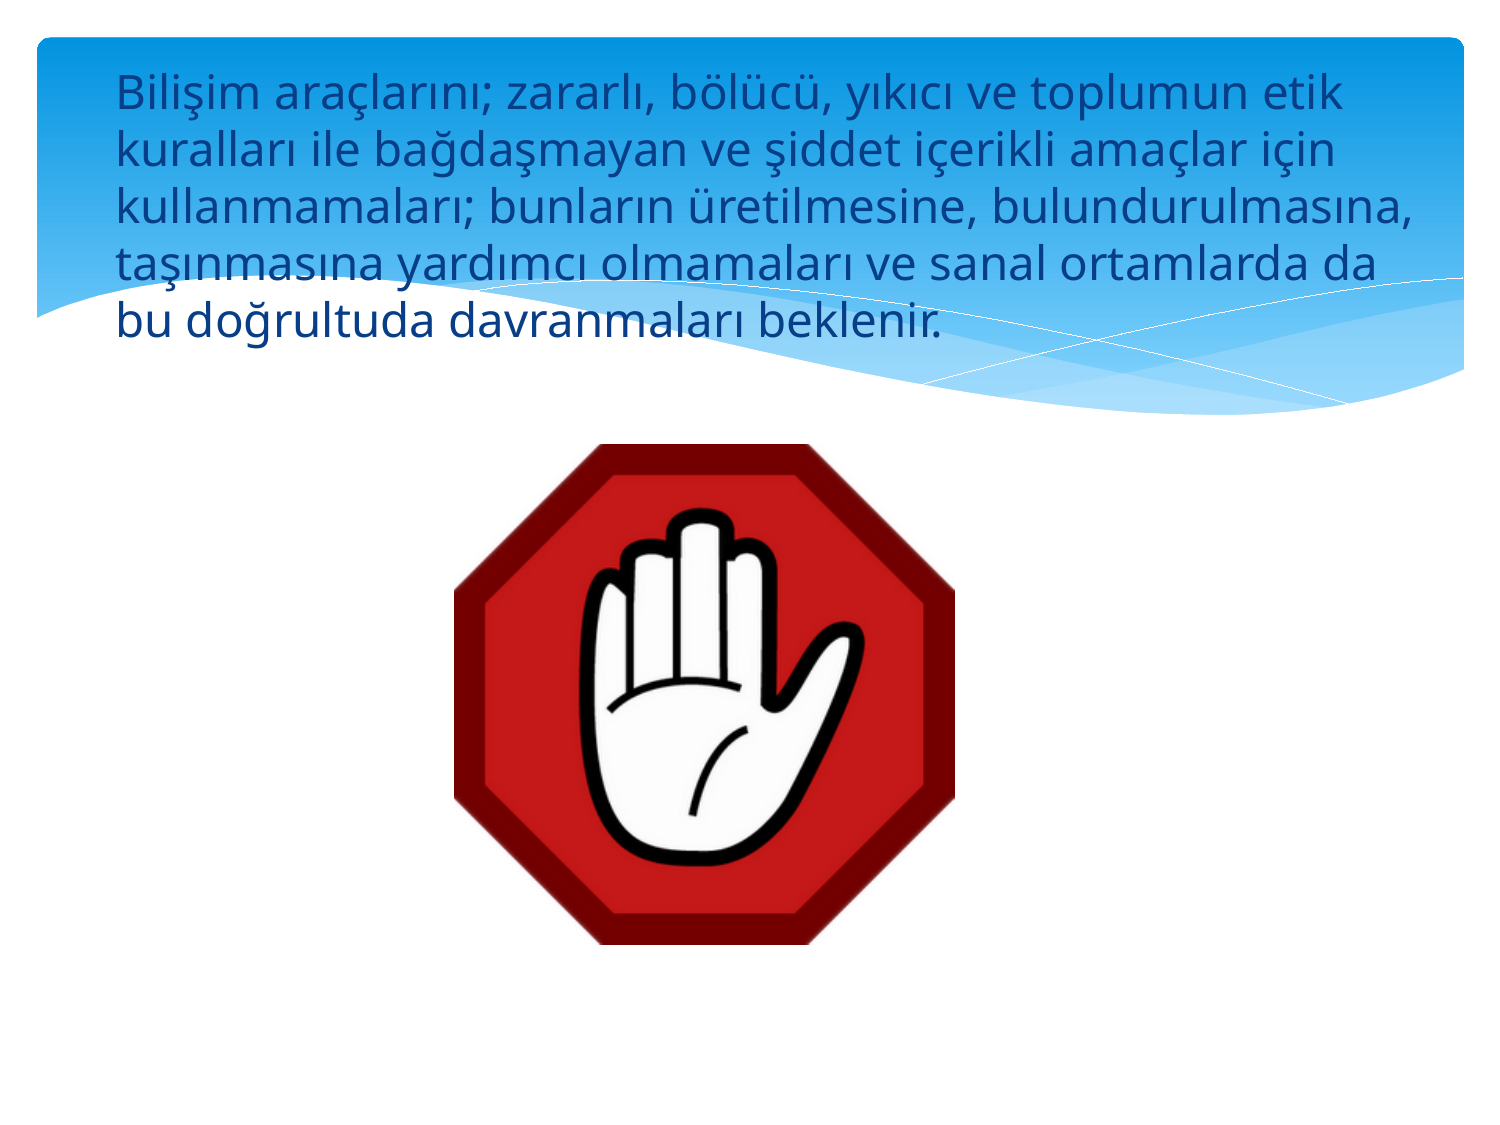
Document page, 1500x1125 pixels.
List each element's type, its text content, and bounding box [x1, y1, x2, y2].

picture [454, 444, 955, 945]
list Bilişim araçlarını; zararlı, bölücü, yıkıcı ve toplumun etik kuralları ile bağdaşmayan ve şiddet içerikli amaçlar için kullanmamaları; bunların üretilmesine, bulundurulmasına, taşınmasına yardımcı olmamaları ve sanal ortamlarda da bu doğrultuda davranmaları beklenir. [100, 54, 1451, 398]
